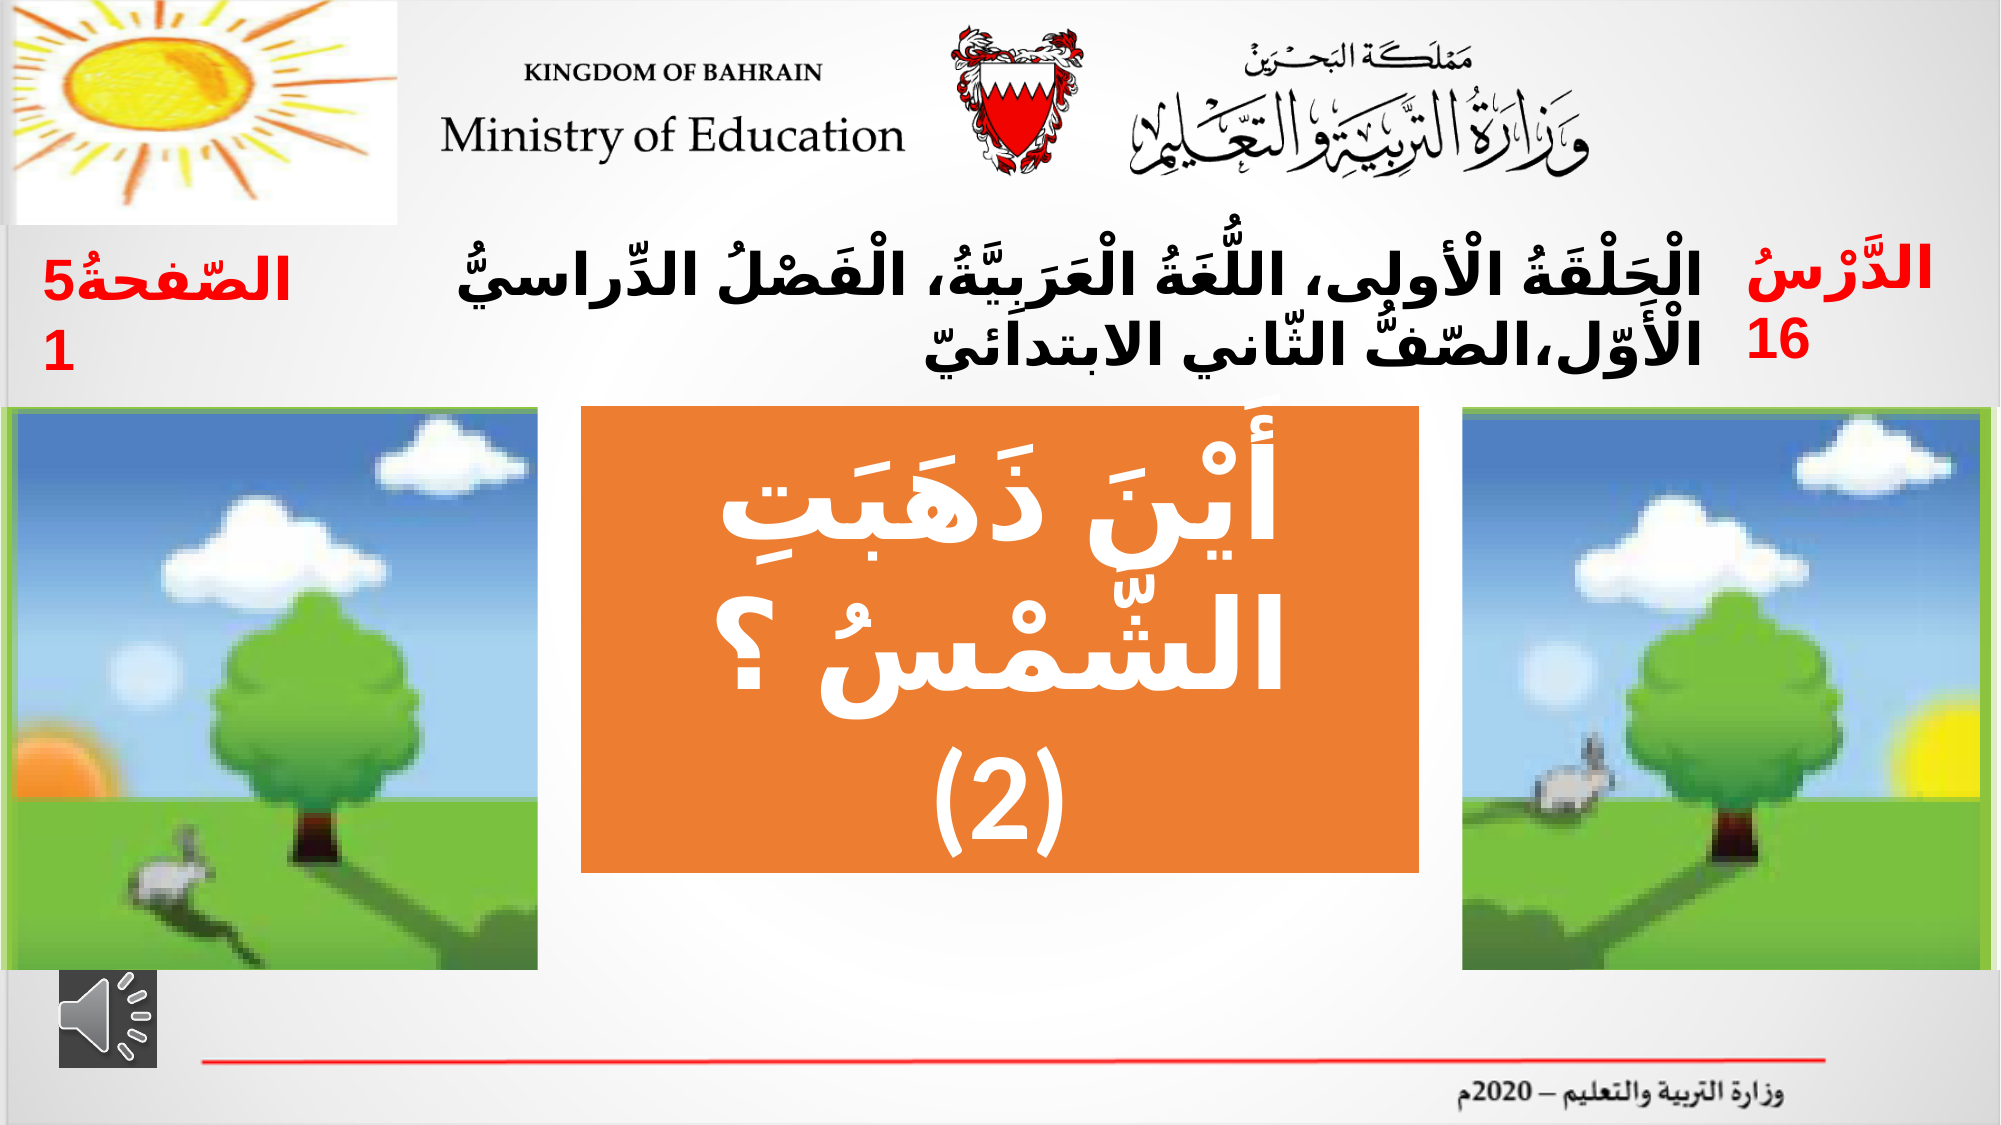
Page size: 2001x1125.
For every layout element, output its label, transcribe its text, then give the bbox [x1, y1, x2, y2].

text_box الدَّرْسُ 16 [1731, 222, 1986, 378]
picture [0, 0, 2001, 1125]
text_box الصّفحةُ51 [27, 234, 309, 390]
text_box الْحَلْقَةُ الْأولى، اللُّغَةُ الْعَرَبِيَّةُ، الْفَصْلُ الدِّراسيُّ الْأَوّل،الصّفُّ الثّاني الابتدائيّ [280, 229, 1720, 385]
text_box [57, 969, 158, 1070]
text_box أَيْنَ ذَهَبَتِ الشَّمْسُ ؟ (2) [581, 406, 1419, 873]
